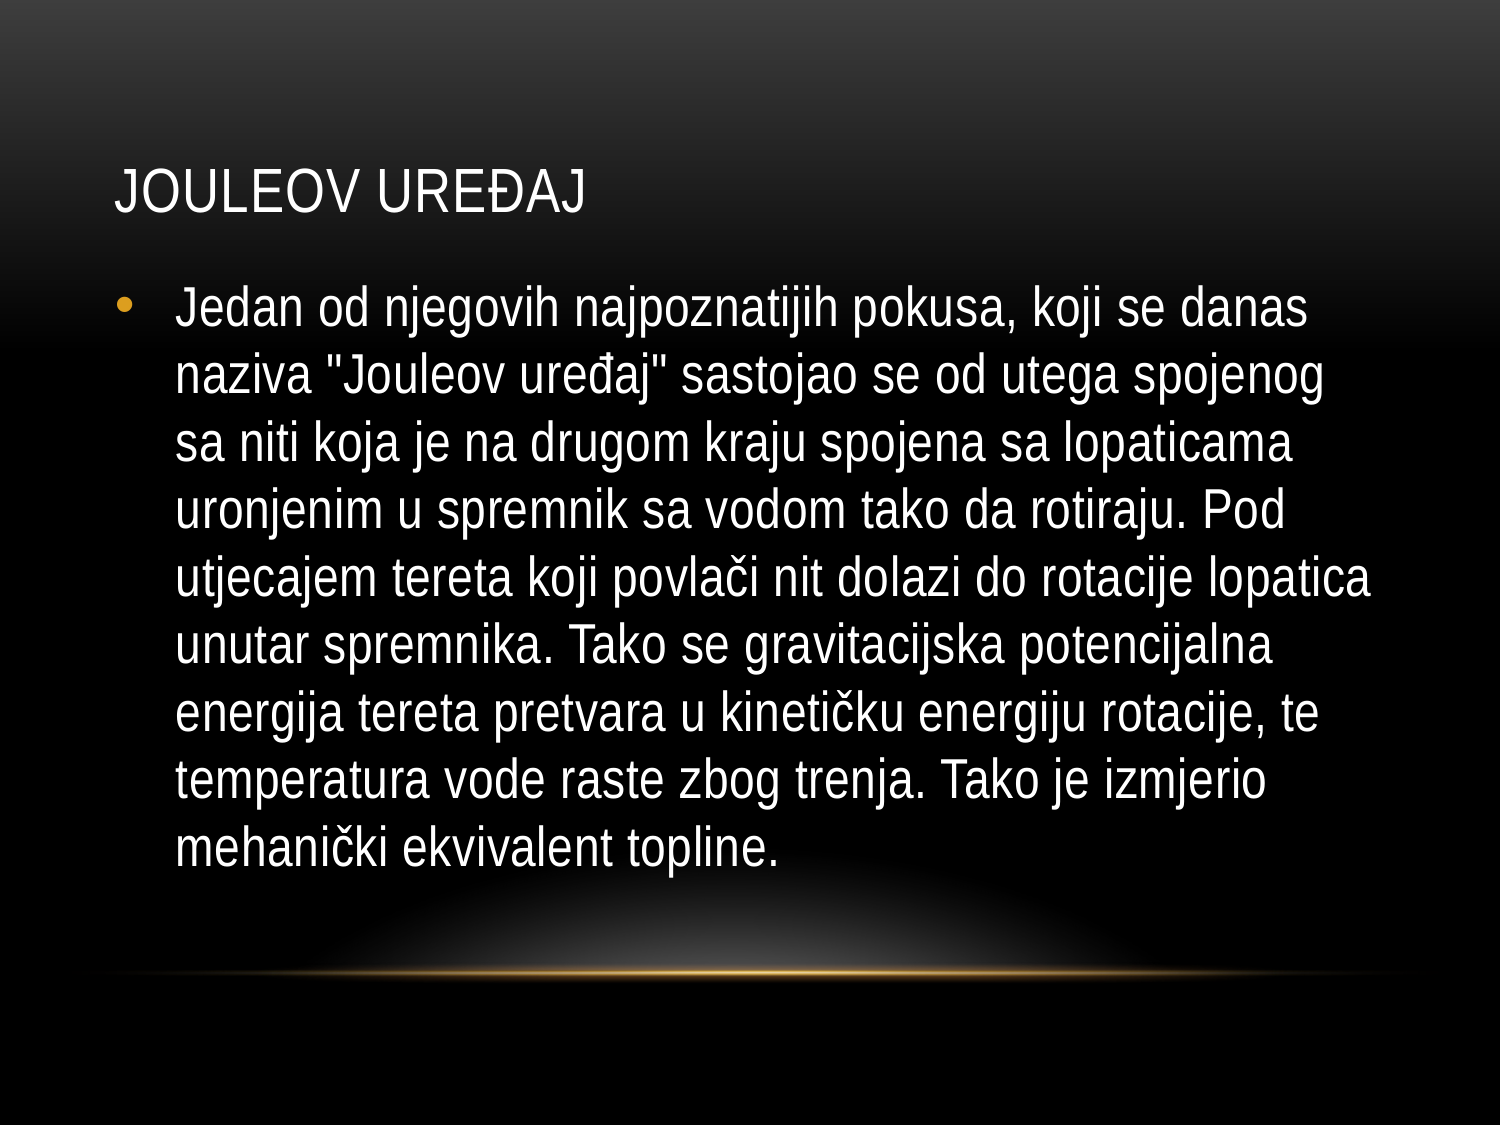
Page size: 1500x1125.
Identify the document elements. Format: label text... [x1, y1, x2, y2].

picture [0, 0, 1500, 1125]
title Jouleov uređaj [99, 45, 1400, 233]
list Jedan od njegovih najpoznatijih pokusa, koji se danas naziva "Jouleov uređaj" sastojao se od utega spojenog sa niti koja je na drugom kraju spojena sa lopaticama uronjenim u spremnik sa vodom tako da rotiraju. Pod utjecajem tereta koji povlači nit dolazi do rotacije lopatica unutar spremnika. Tako se gravitacijska potencijalna energija tereta pretvara u kinetičku energiju rotacije, te temperatura vode raste zbog trenja. Tako je izmjerio mehanički ekvivalent topline. [99, 262, 1400, 938]
